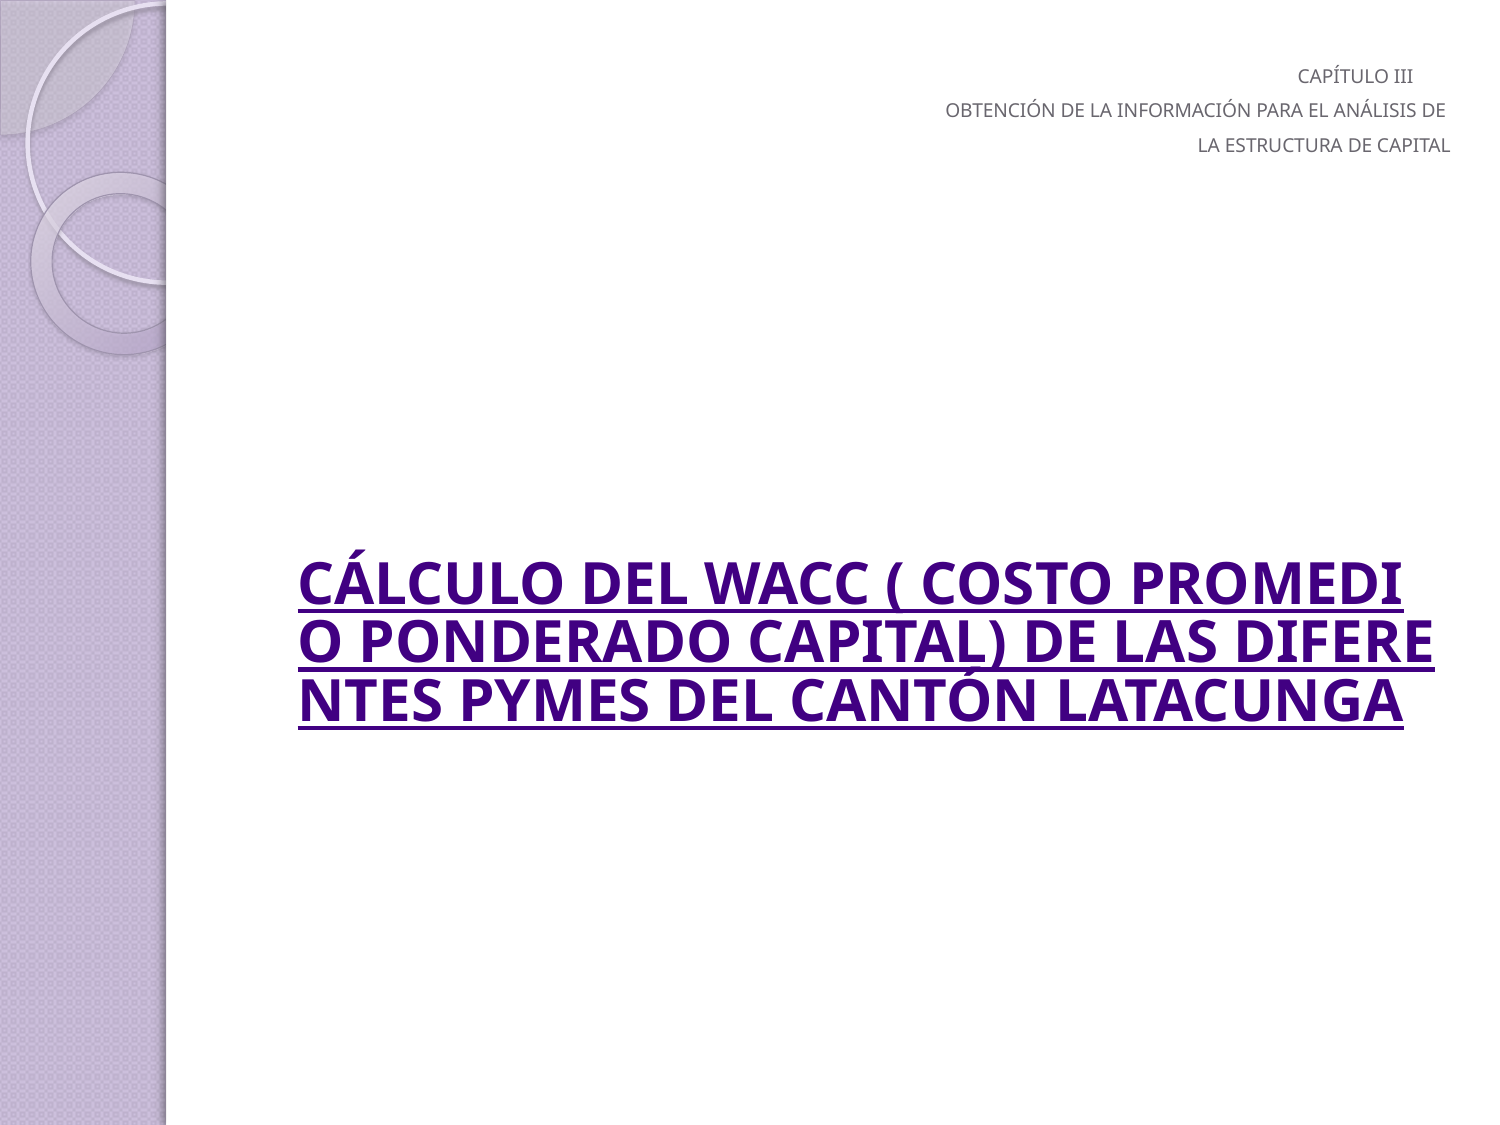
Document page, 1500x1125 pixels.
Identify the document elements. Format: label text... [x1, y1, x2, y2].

title CAPÍTULO III OBTENCIÓN DE LA INFORMACIÓN PARA EL ANÁLISIS DE LA ESTRUCTURA DE CAPITAL [235, 45, 1466, 164]
list CÁLCULO DEL WACC ( COSTO PROMEDIO PONDERADO CAPITAL) DE LAS DIFERENTES PYMES DEL CANTÓN LATACUNGA [222, 468, 1453, 797]
